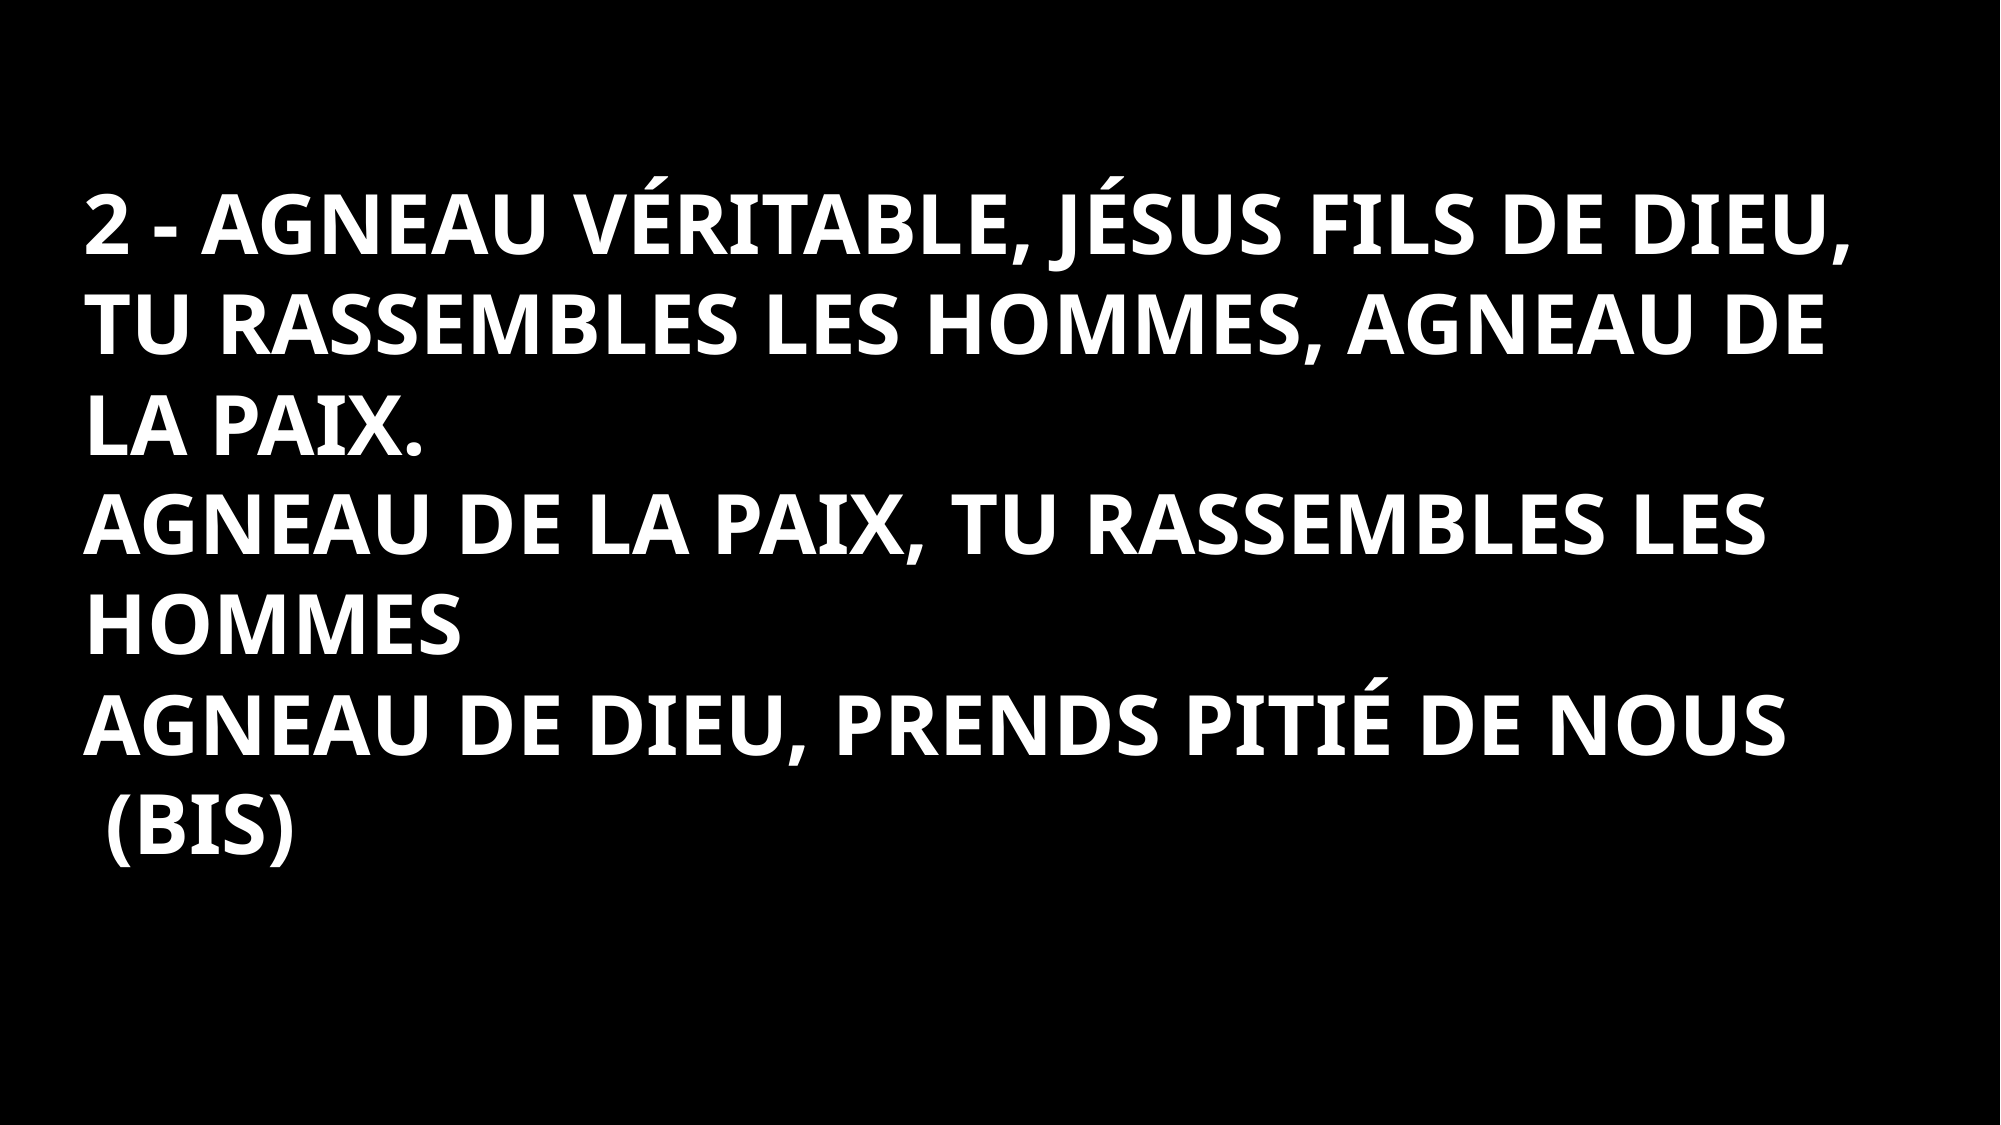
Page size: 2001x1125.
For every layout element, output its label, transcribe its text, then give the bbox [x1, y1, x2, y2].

text_box 2 - Agneau véritable, Jésus fils de Dieu, tu rassembles les hommes, Agneau de la paix. Agneau de la paix, tu rassembles les hommes Agneau de Dieu, prends pitié de nous (bis) [68, 74, 1886, 879]
